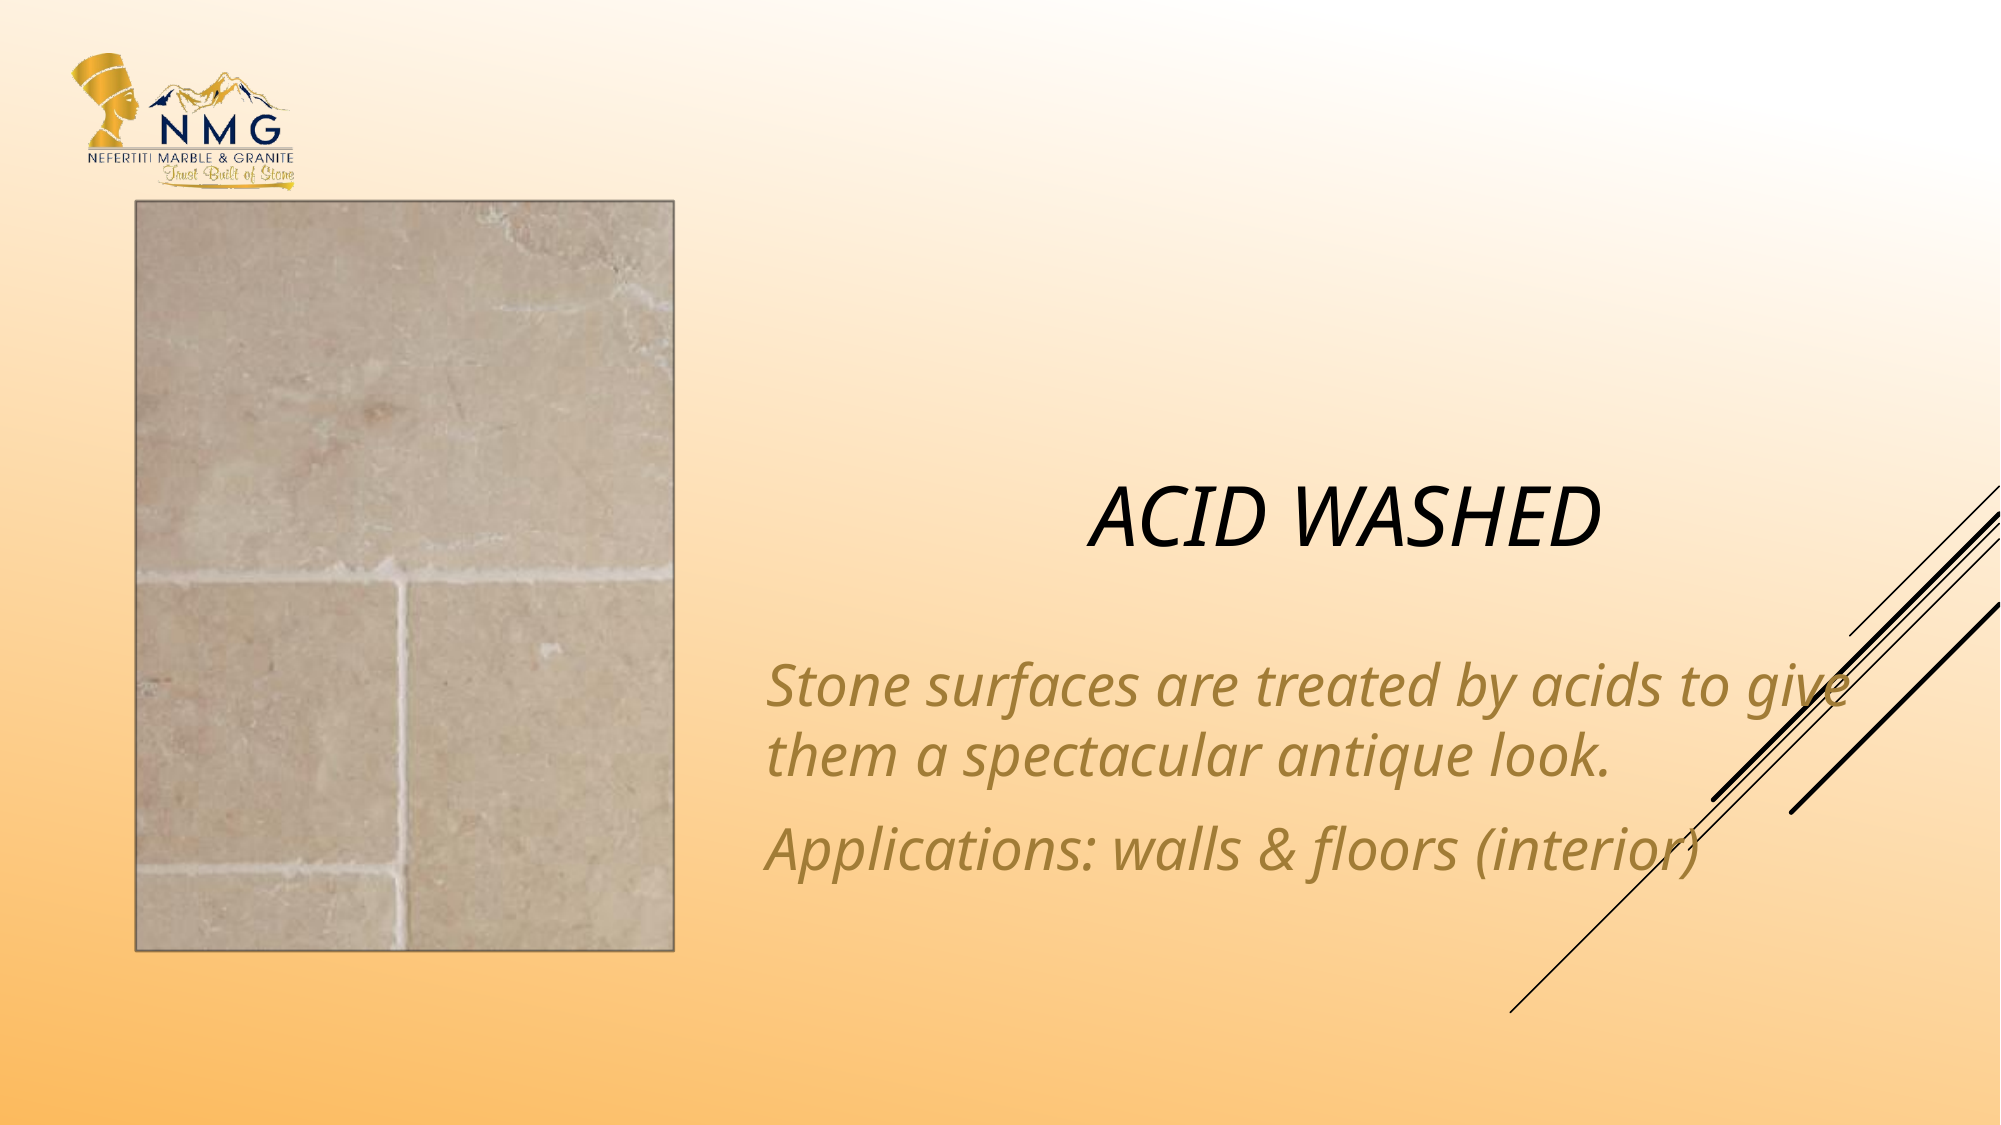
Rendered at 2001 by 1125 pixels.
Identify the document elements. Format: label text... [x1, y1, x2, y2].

list Stone surfaces are treated by acids to give them a spectacular antique look. Applications: walls & floors (interior) [751, 640, 1916, 950]
picture [71, 53, 298, 191]
title ACID WASHED [780, 385, 1916, 640]
picture [135, 200, 675, 952]
